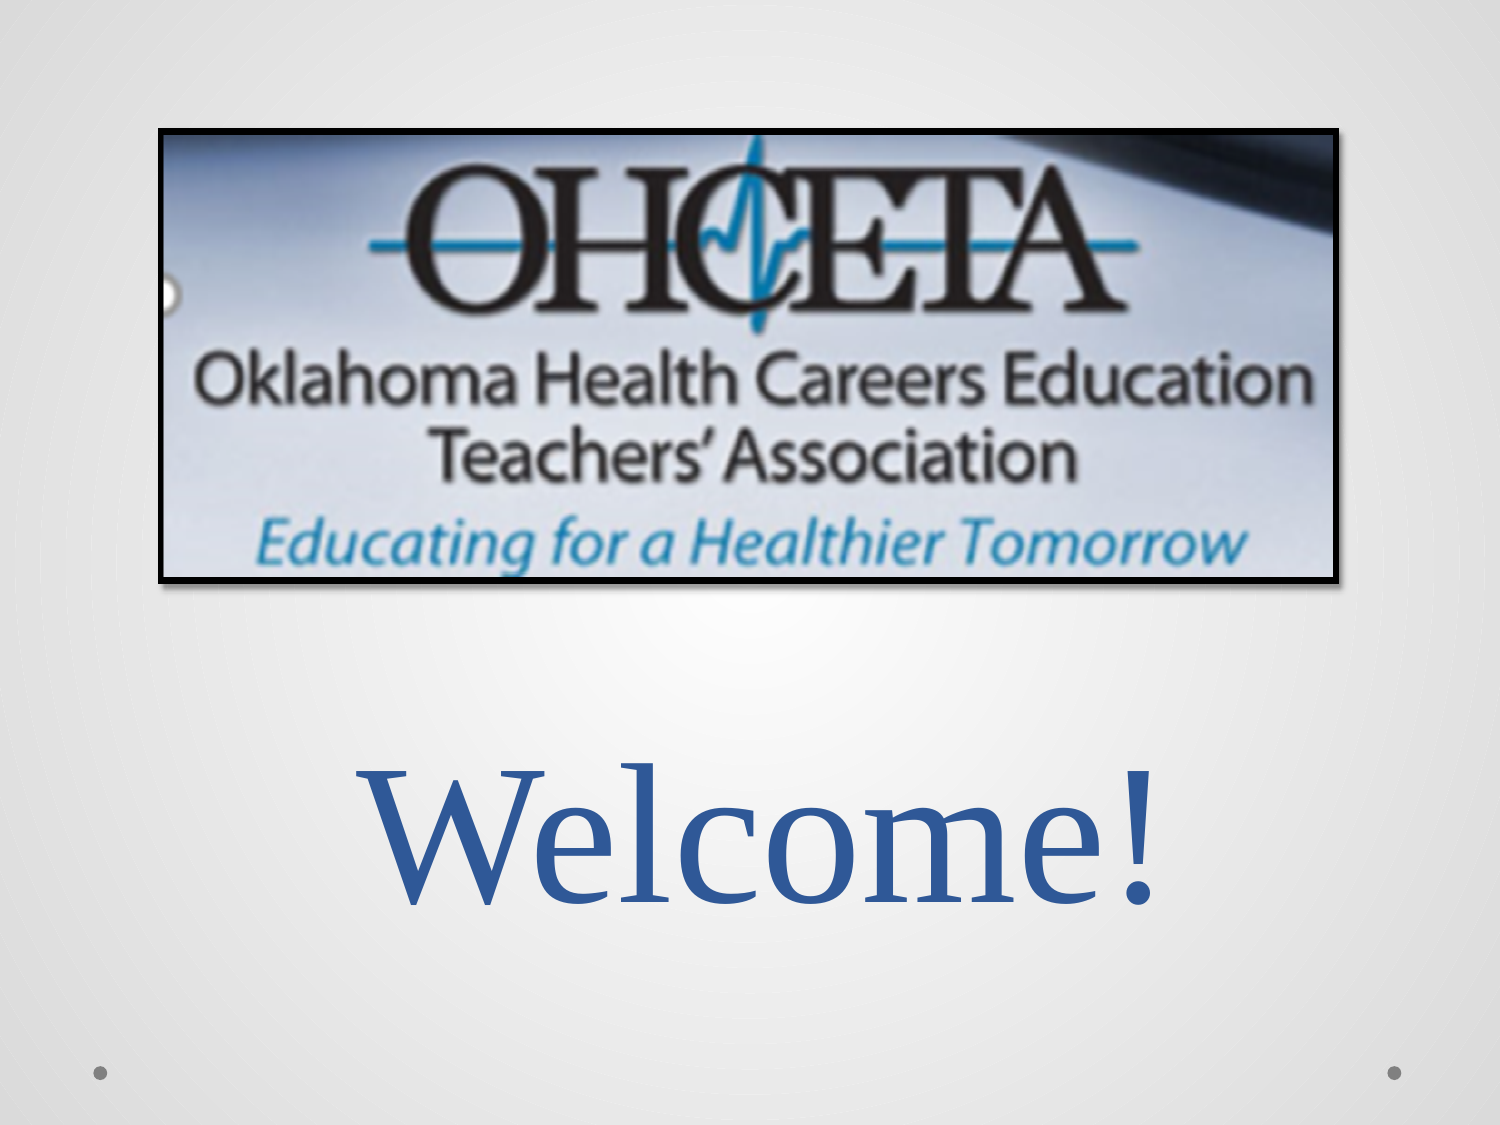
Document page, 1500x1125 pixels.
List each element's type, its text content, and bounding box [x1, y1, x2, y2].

picture [153, 124, 1350, 601]
text_box Welcome! [220, 674, 1309, 1085]
